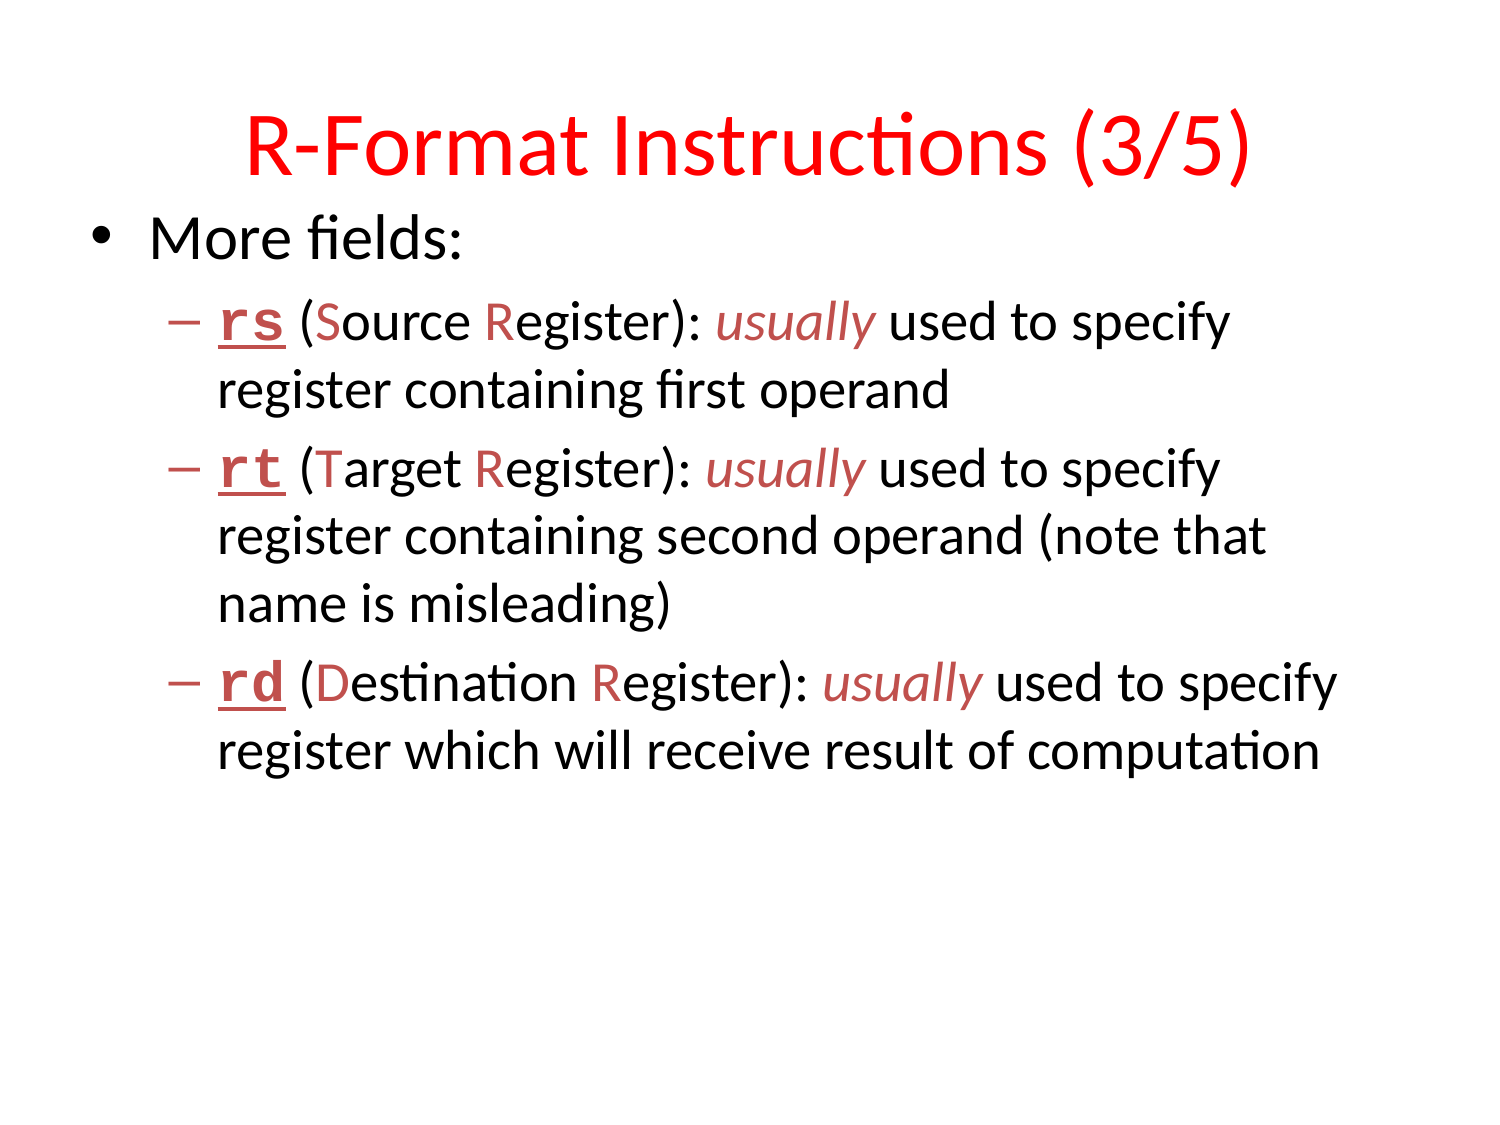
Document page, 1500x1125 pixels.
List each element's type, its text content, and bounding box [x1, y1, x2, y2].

list More fields: rs (Source Register): usually used to specify register containing first operand rt (Target Register): usually used to specify register containing second operand (note that name is misleading) rd (Destination Register): usually used to specify register which will receive result of computation [75, 187, 1363, 818]
title R-Format Instructions (3/5) [75, 45, 1425, 233]
